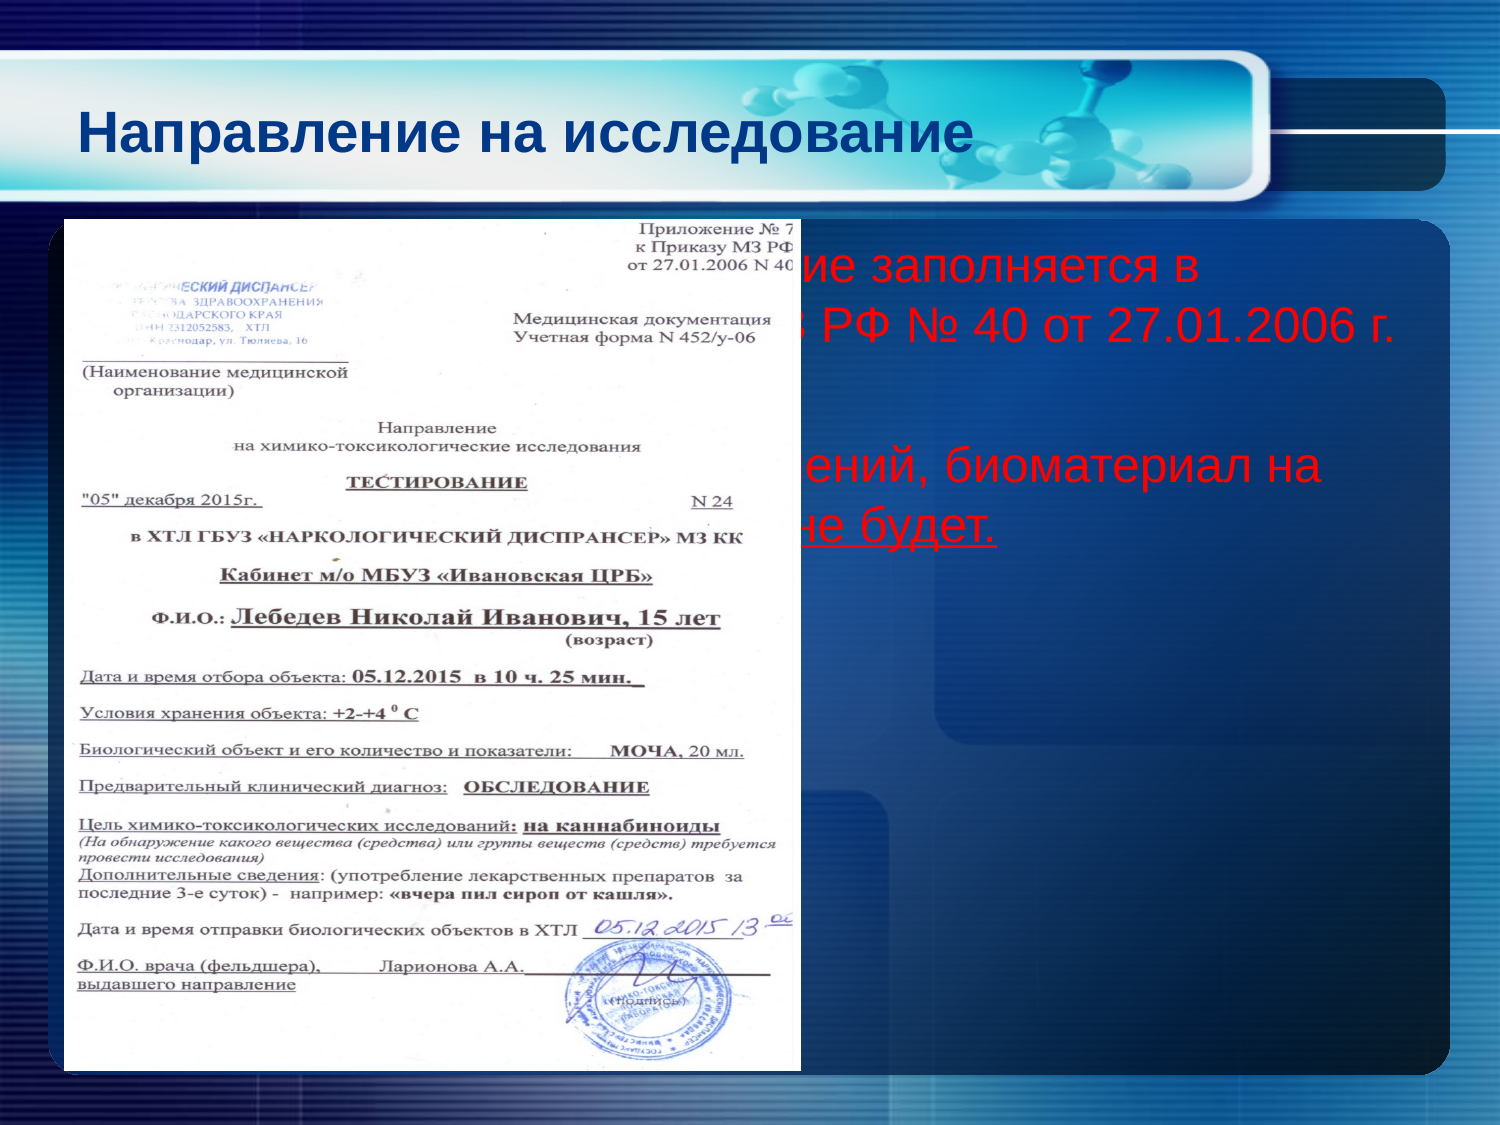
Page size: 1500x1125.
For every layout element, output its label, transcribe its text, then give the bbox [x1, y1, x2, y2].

list Направление на исследование заполняется в соответствии с Приказом МЗ РФ № 40 от 27.01.2006 г. В случае выявленных нарушений, биоматериал на исследование приниматься не будет. [804, 224, 1425, 1050]
title Направление на исследование [62, 82, 1247, 176]
picture [0, 0, 1500, 1125]
picture [0, 568, 48, 573]
